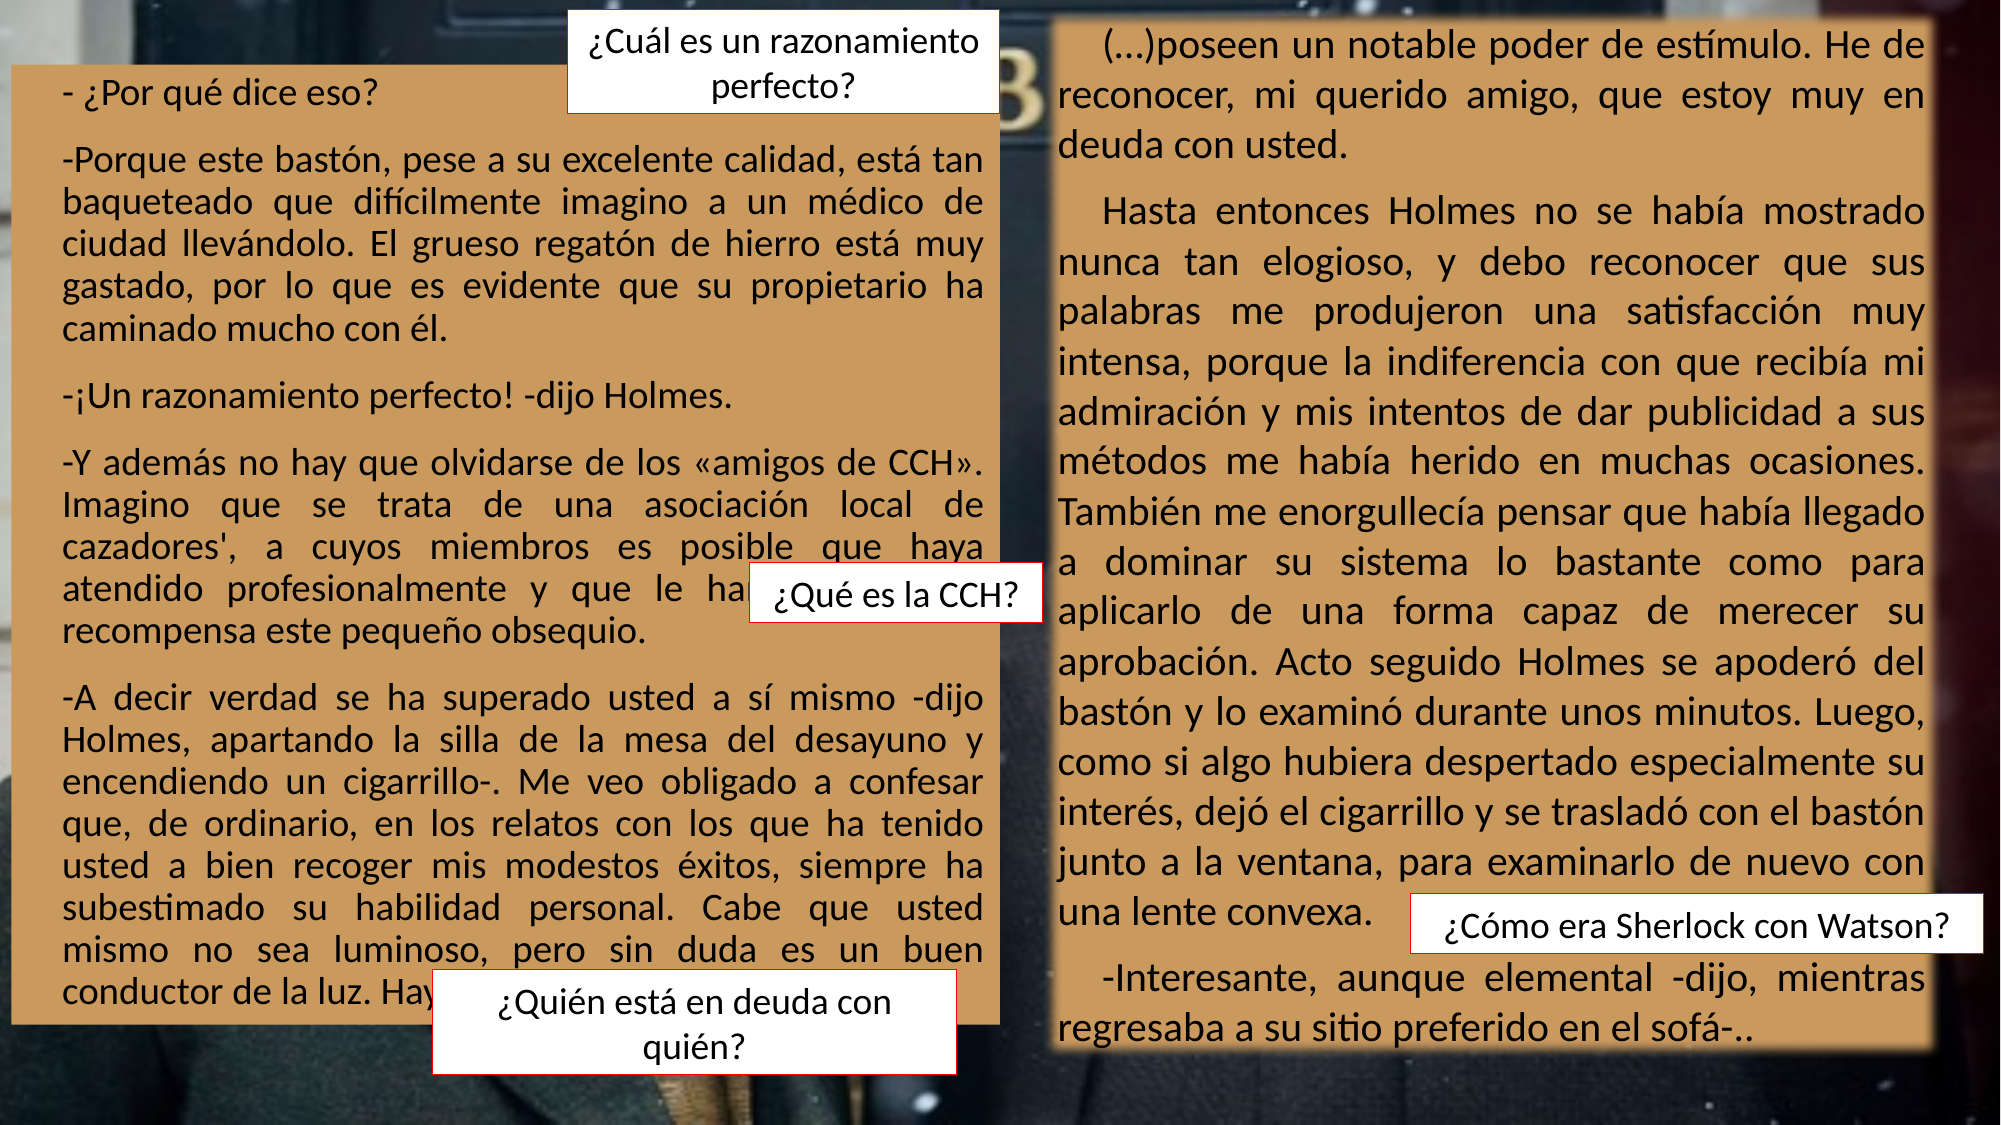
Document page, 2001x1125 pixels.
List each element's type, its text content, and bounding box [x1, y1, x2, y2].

text_box ¿Quién está en deuda con quién? [432, 969, 957, 1075]
text_box ¿Cómo era Sherlock con Watson? [1410, 893, 1984, 954]
text_box ¿Qué es la CCH? [749, 562, 1043, 623]
text_box (…)poseen un notable poder de estímulo. He de reconocer, mi querido amigo, que estoy muy en deuda con usted. Hasta entonces Holmes no se había mostrado nunca tan elogioso, y debo reconocer que sus palabras me produjeron una satisfacción muy intensa, porque la indiferencia con que recibía mi admiración y mis intentos de dar publicidad a sus métodos me había herido en muchas ocasiones. También me enorgullecía pensar que había llegado a dominar su sistema lo bastante como para aplicarlo de una forma capaz de merecer su aprobación. Acto seguido Holmes se apoderó del bastón y lo examinó durante unos minutos. Luego, como si algo hubiera despertado especialmente su interés, dejó el cigarrillo y se trasladó con el bastón junto a la ventana, para examinarlo de nuevo con una lente convexa. -Interesante, aunque elemental -dijo, mientras regresaba a su sitio preferido en el sofá-.. [1060, 26, 1927, 1041]
text_box ¿Cuál es un razonamiento perfecto? [567, 9, 1000, 114]
picture [0, 0, 2001, 1125]
list - ¿Por qué dice eso? -Porque este bastón, pese a su excelente calidad, está tan baqueteado que difícilmente imagino a un médico de ciudad llevándolo. El grueso regatón de hierro está muy gastado, por lo que es evidente que su propietario ha caminado mucho con él. -¡Un razonamiento perfecto! -dijo Holmes. -Y además no hay que olvidarse de los «amigos de CCH». Imagino que se trata de una asociación local de cazadores', a cuyos miembros es posible que haya atendido profesionalmente y que le han ofrecido en recompensa este pequeño obsequio. -A decir verdad se ha superado usted a sí mismo -dijo Holmes, apartando la silla de la mesa del desayuno y encendiendo un cigarrillo-. Me veo obligado a confesar que, de ordinario, en los relatos con los que ha tenido usted a bien recoger mis modestos éxitos, siempre ha subestimado su habilidad personal. Cabe que usted mismo no sea luminoso, pero sin duda es un buen conductor de la luz. Hay personas que sin ser genios(…) [11, 64, 1000, 1025]
